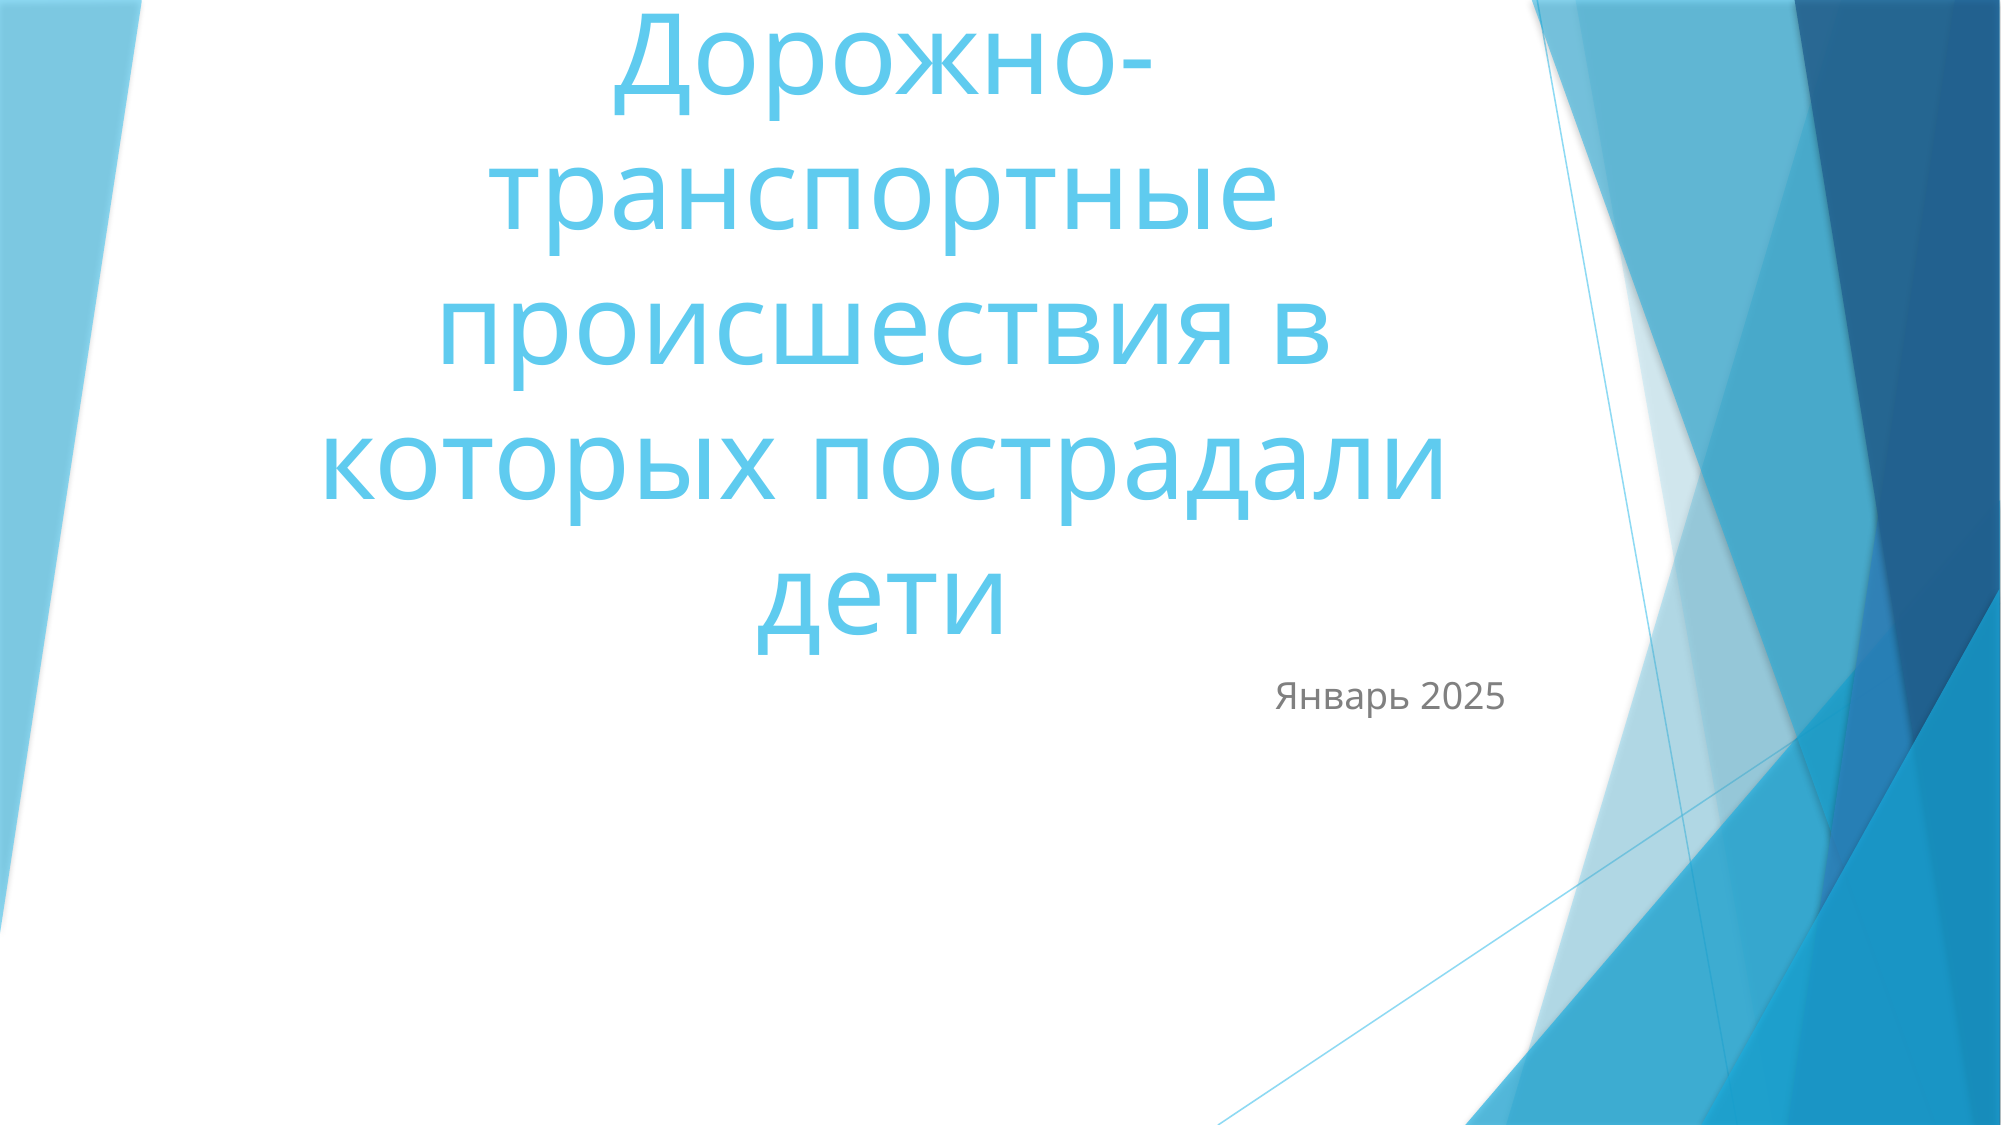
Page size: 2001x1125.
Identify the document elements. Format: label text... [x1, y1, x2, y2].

title Дорожно-транспортные происшествия в которых пострадали дети [247, 394, 1522, 664]
subtitle Январь 2025 [247, 664, 1522, 845]
